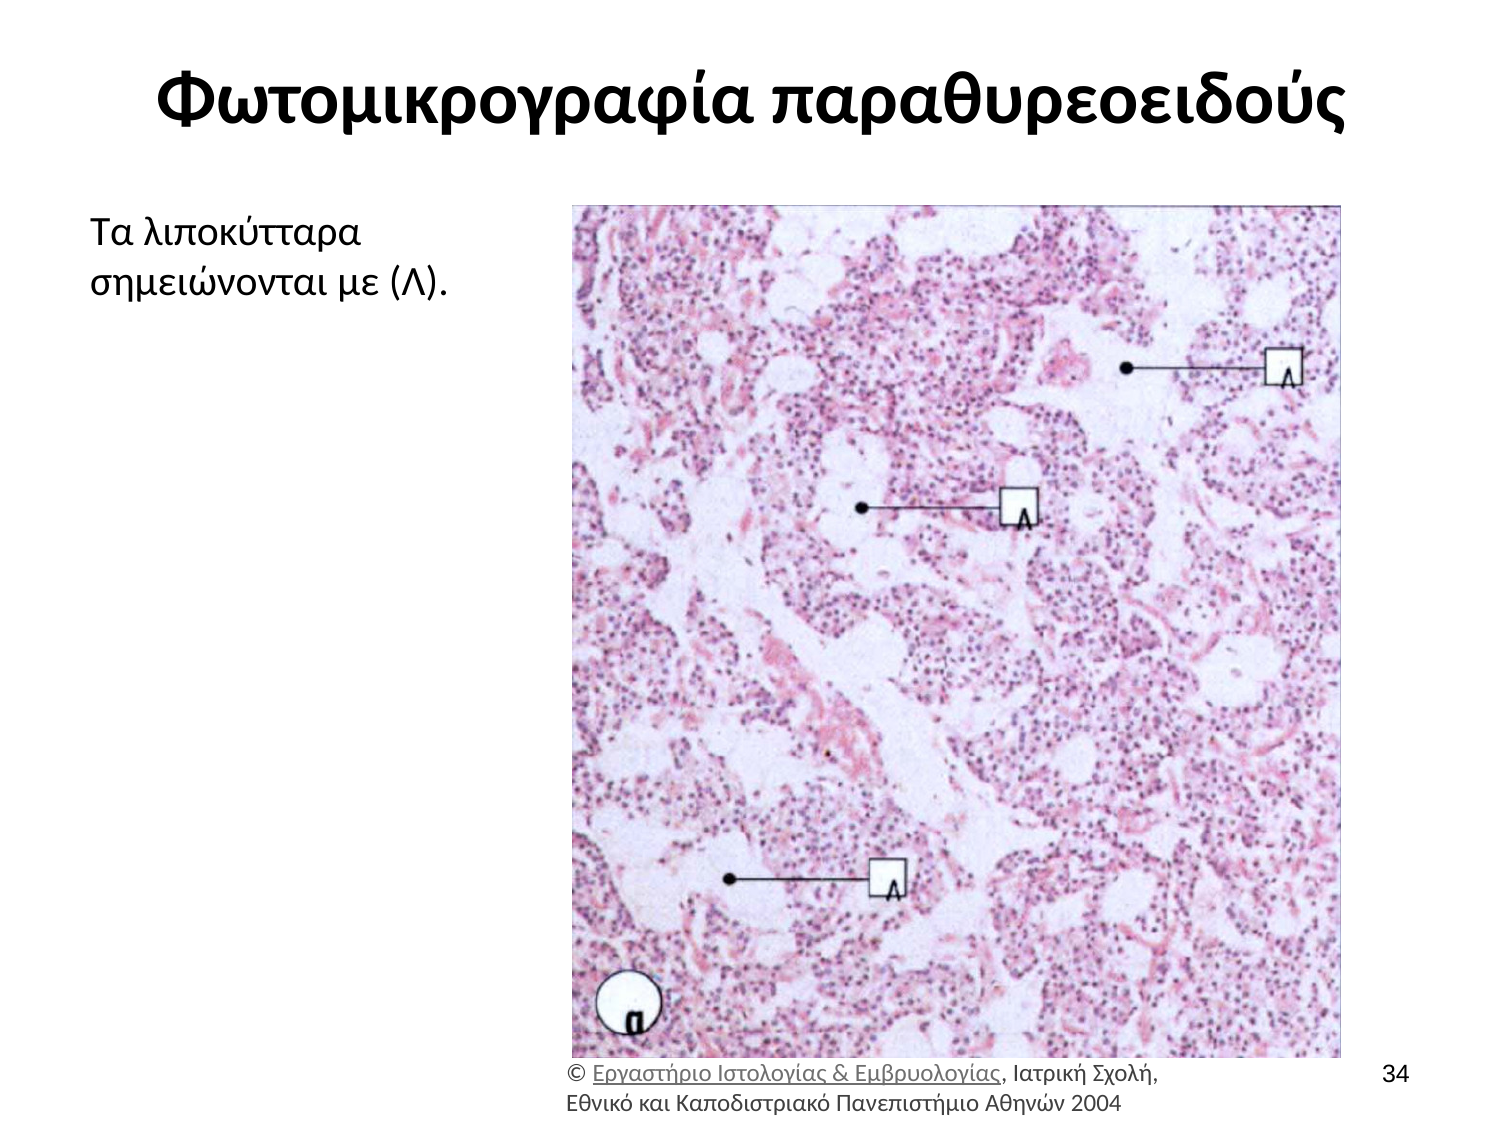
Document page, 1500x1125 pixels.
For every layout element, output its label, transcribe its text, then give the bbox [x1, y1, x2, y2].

picture [572, 205, 1341, 1058]
list Τα λιποκύτταρα σημειώνονται με (Λ). [75, 196, 561, 1024]
slide_number 33 [1074, 1042, 1425, 1103]
title Φωτομικρογραφία παραθυρεοειδούς [76, 19, 1427, 169]
text_box © Εργαστήριο Ιστολογίας & Εμβρυολογίας, Ιατρική Σχολή, Εθνικό και Καποδιστριακό Πανεπιστήμιο Αθηνών 2004 [551, 1049, 1225, 1124]
